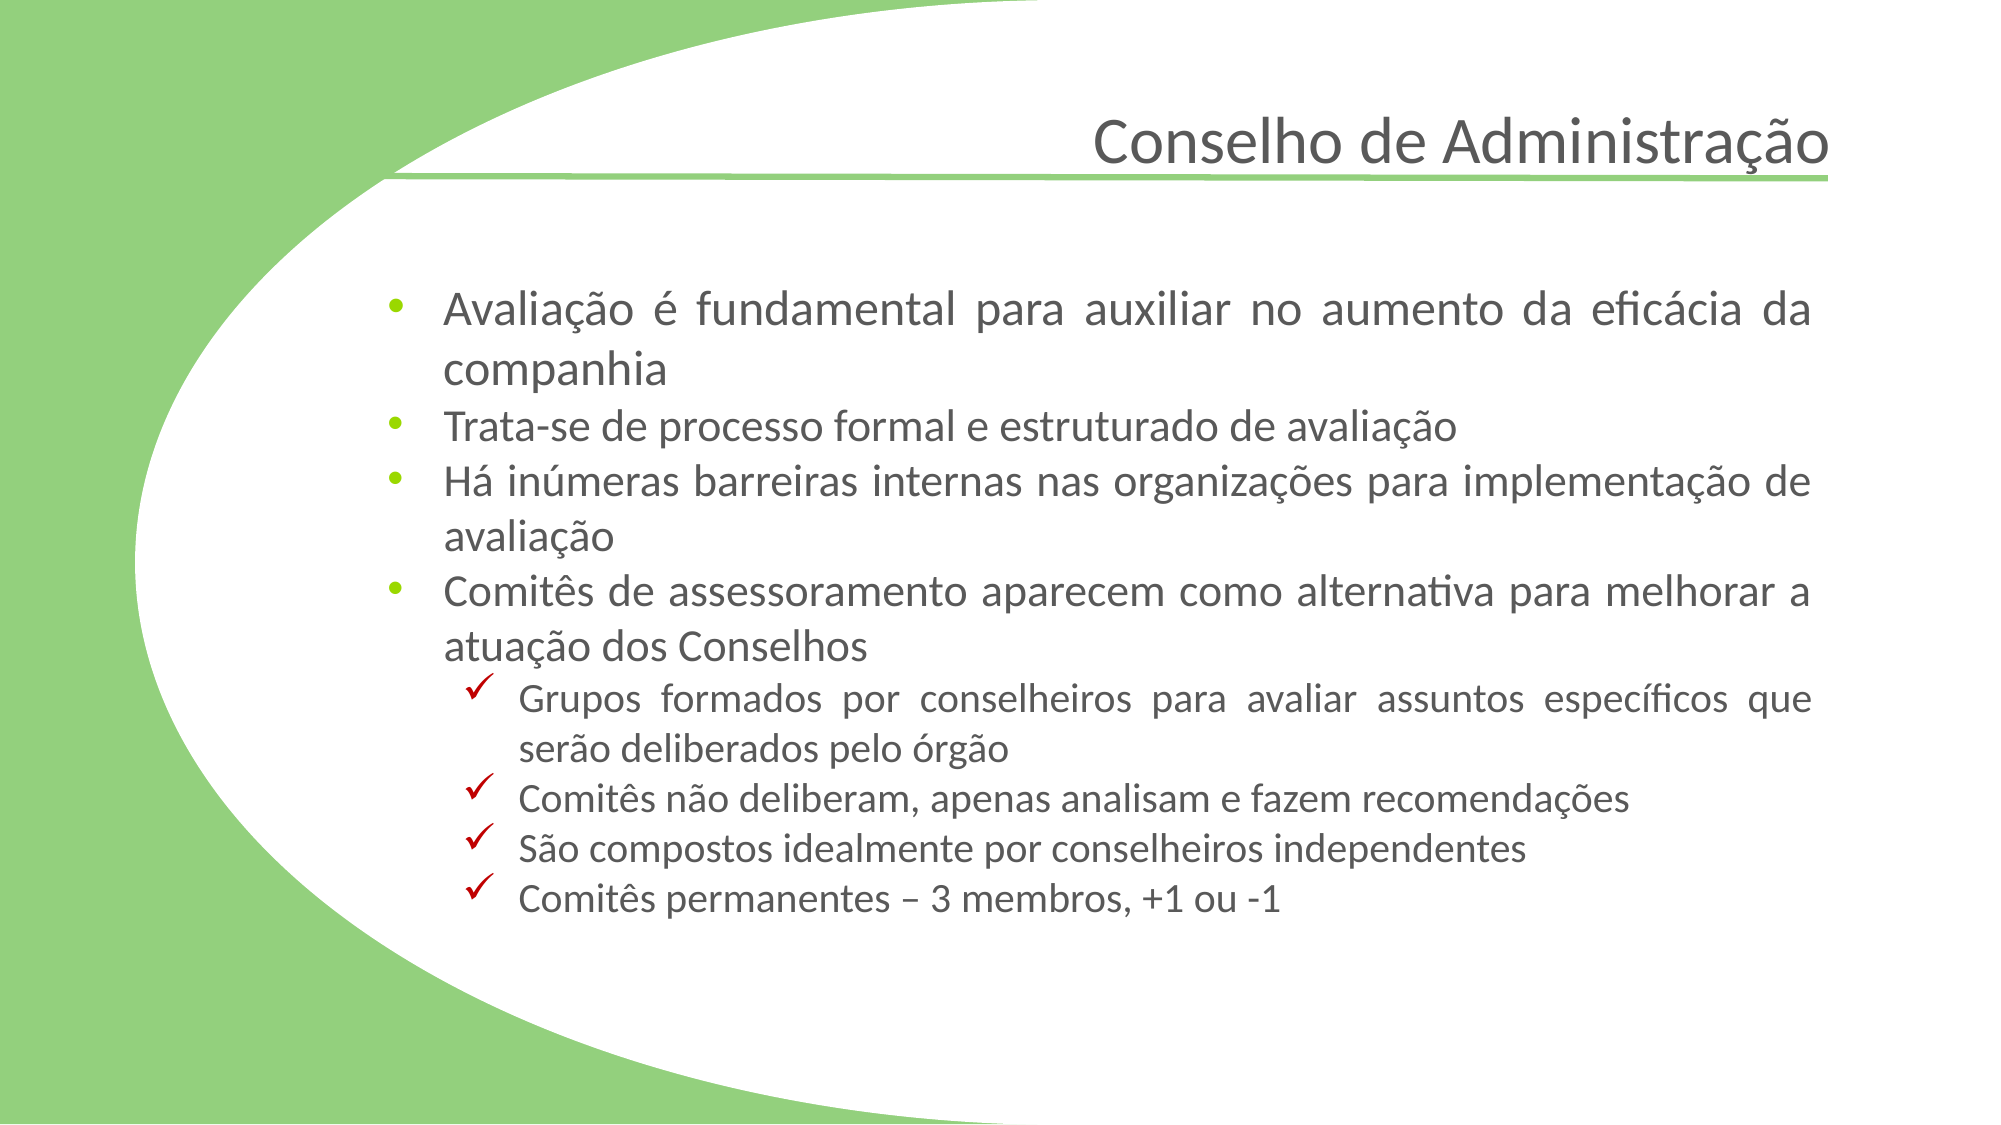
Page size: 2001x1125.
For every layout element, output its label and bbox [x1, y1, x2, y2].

text_box [0, 0, 1995, 1125]
text_box [205, 175, 1828, 179]
